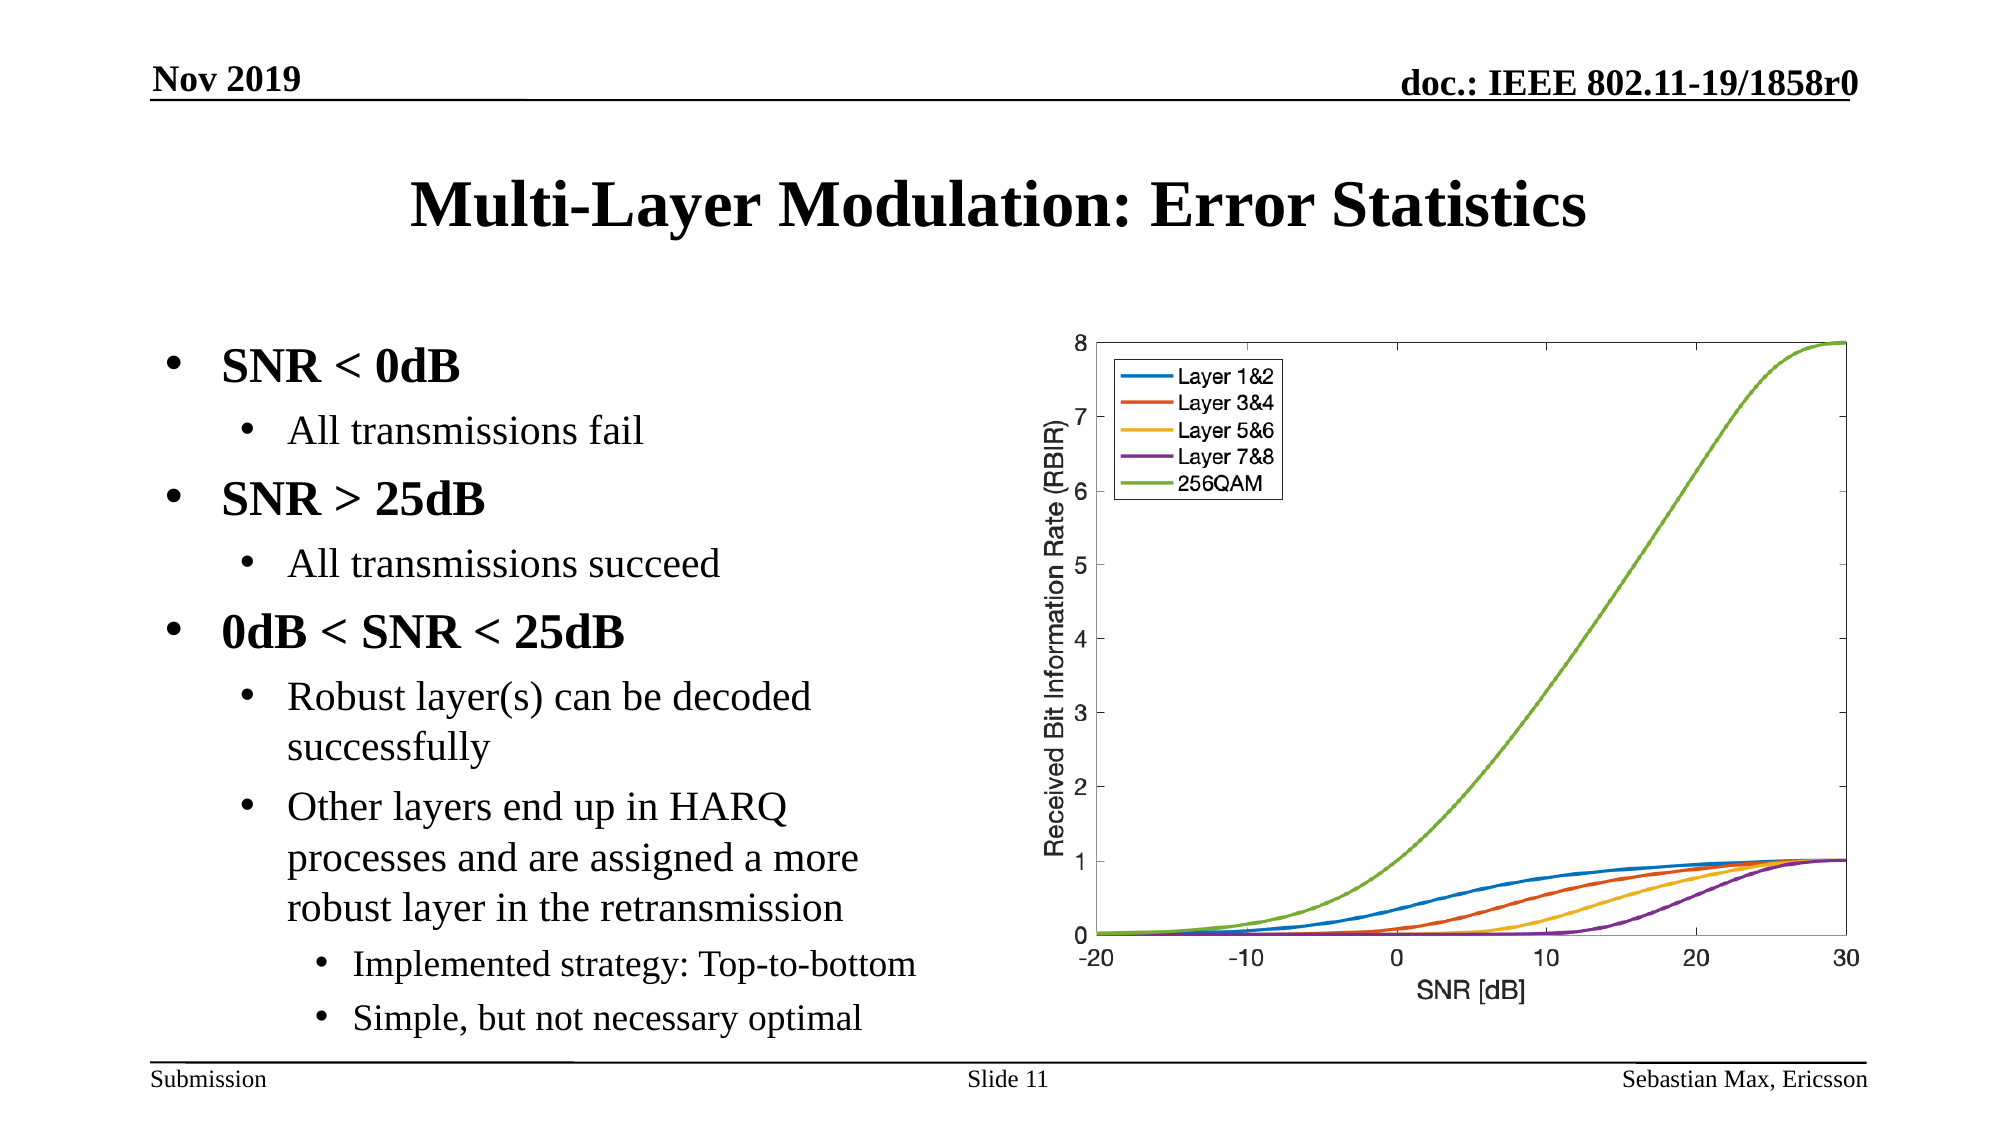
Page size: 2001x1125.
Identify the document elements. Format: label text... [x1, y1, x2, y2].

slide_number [152, 54, 563, 100]
footer Sebastian Max, Ericsson [1171, 1061, 1869, 1093]
list SNR < 0dB All transmissions fail SNR > 25dB All transmissions succeed 0dB < SNR < 25dB Robust layer(s) can be decoded successfully Other layers end up in HARQ processes and are assigned a more robust layer in the retransmission Implemented strategy: Top-to-bottom Simple, but not necessary optimal [149, 324, 951, 1000]
picture [970, 286, 1939, 1013]
title Multi-Layer Modulation: Error Statistics [149, 112, 1850, 288]
slide_number Slide 11 [950, 1061, 1067, 1123]
